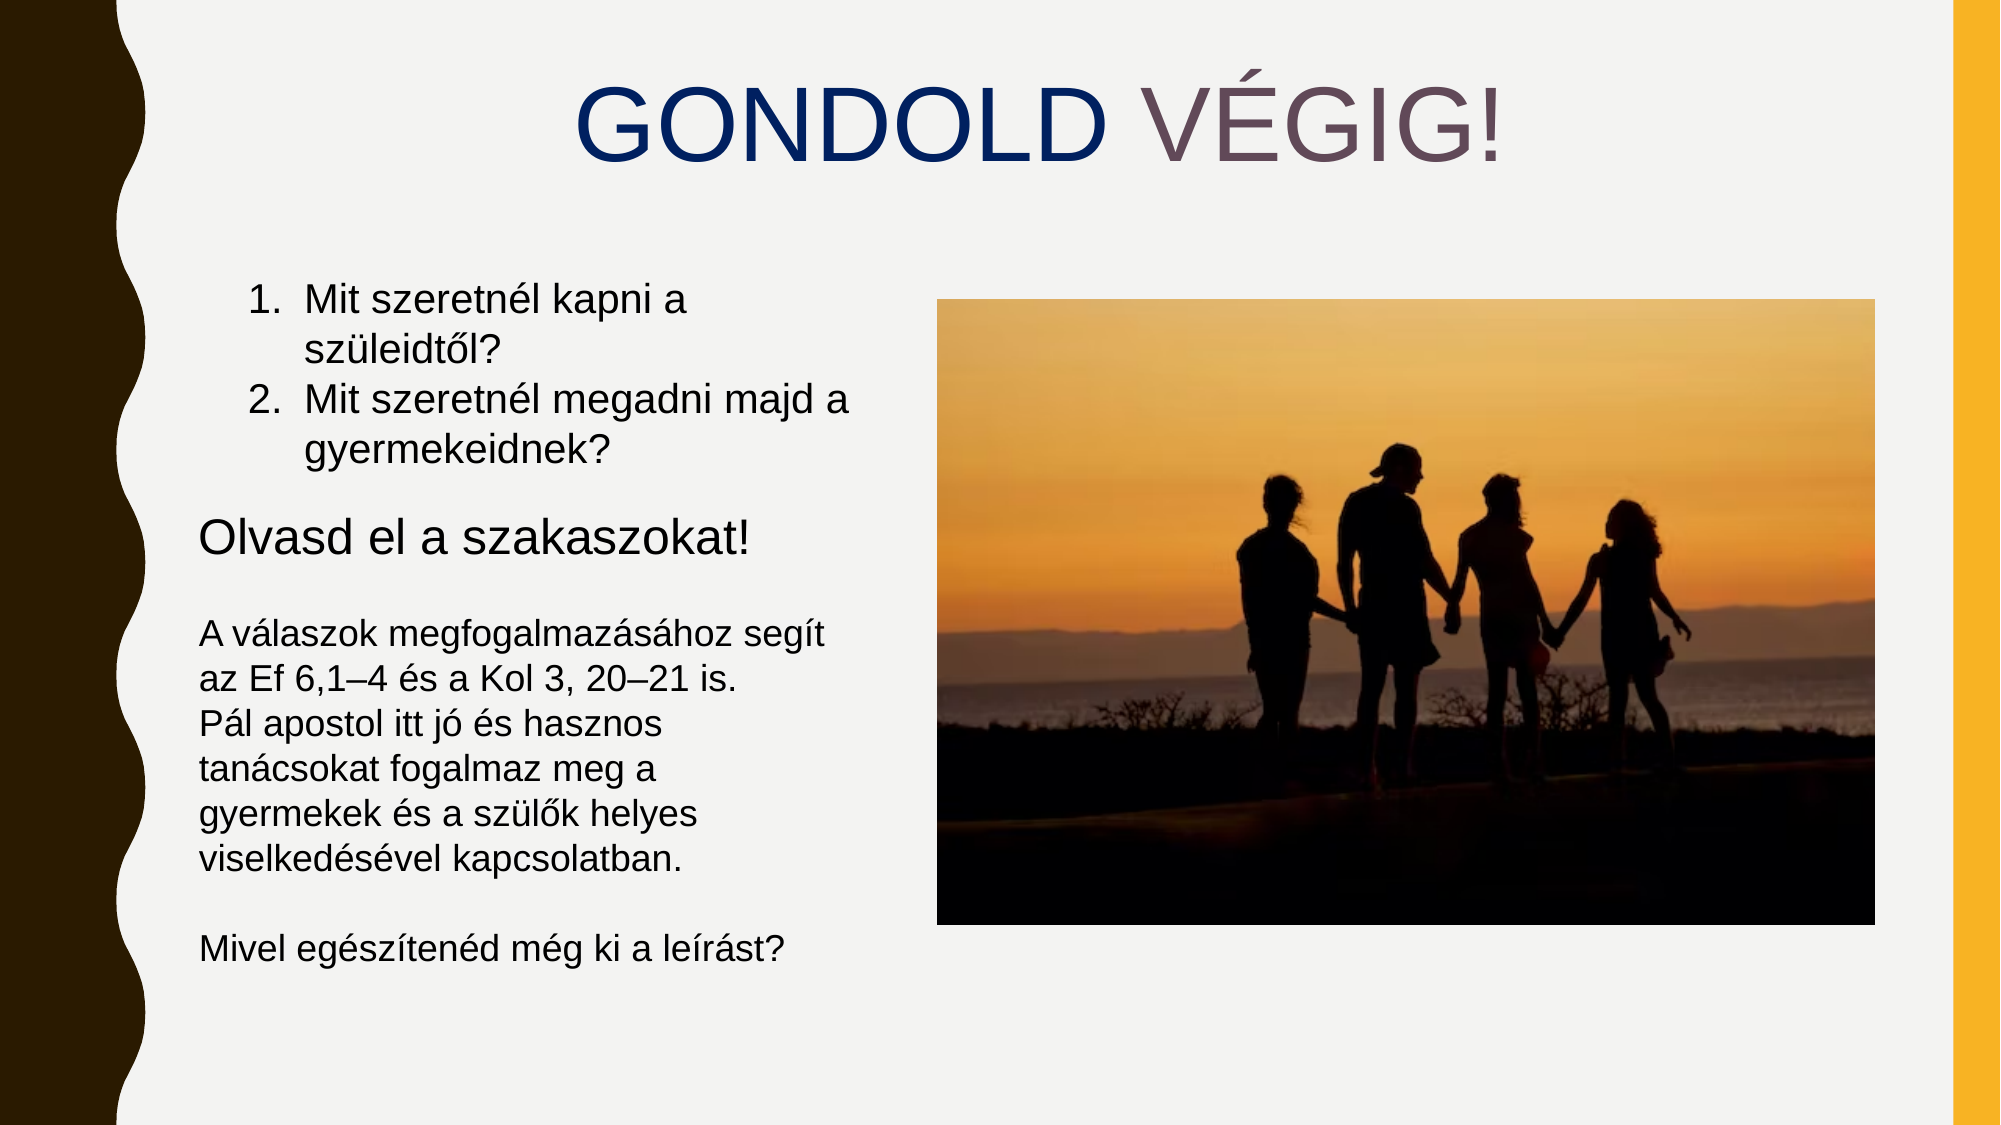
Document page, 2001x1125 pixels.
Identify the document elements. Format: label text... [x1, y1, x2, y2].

title Gondold végig! [205, 62, 1875, 215]
text_box Mit szeretnél kapni a szüleidtől? Mit szeretnél megadni majd a gyermekeidnek? [233, 264, 873, 479]
picture [937, 299, 1875, 925]
text_box Olvasd el a szakaszokat! A válaszok megfogalmazásához segít az Ef 6,1–4 és a Kol 3, 20–21 is. Pál apostol itt jó és hasznos tanácsokat fogalmaz meg a gyermekek és a szülők helyes viselkedésével kapcsolatban. Mivel egészítenéd még ki a leírást? [184, 497, 851, 1022]
